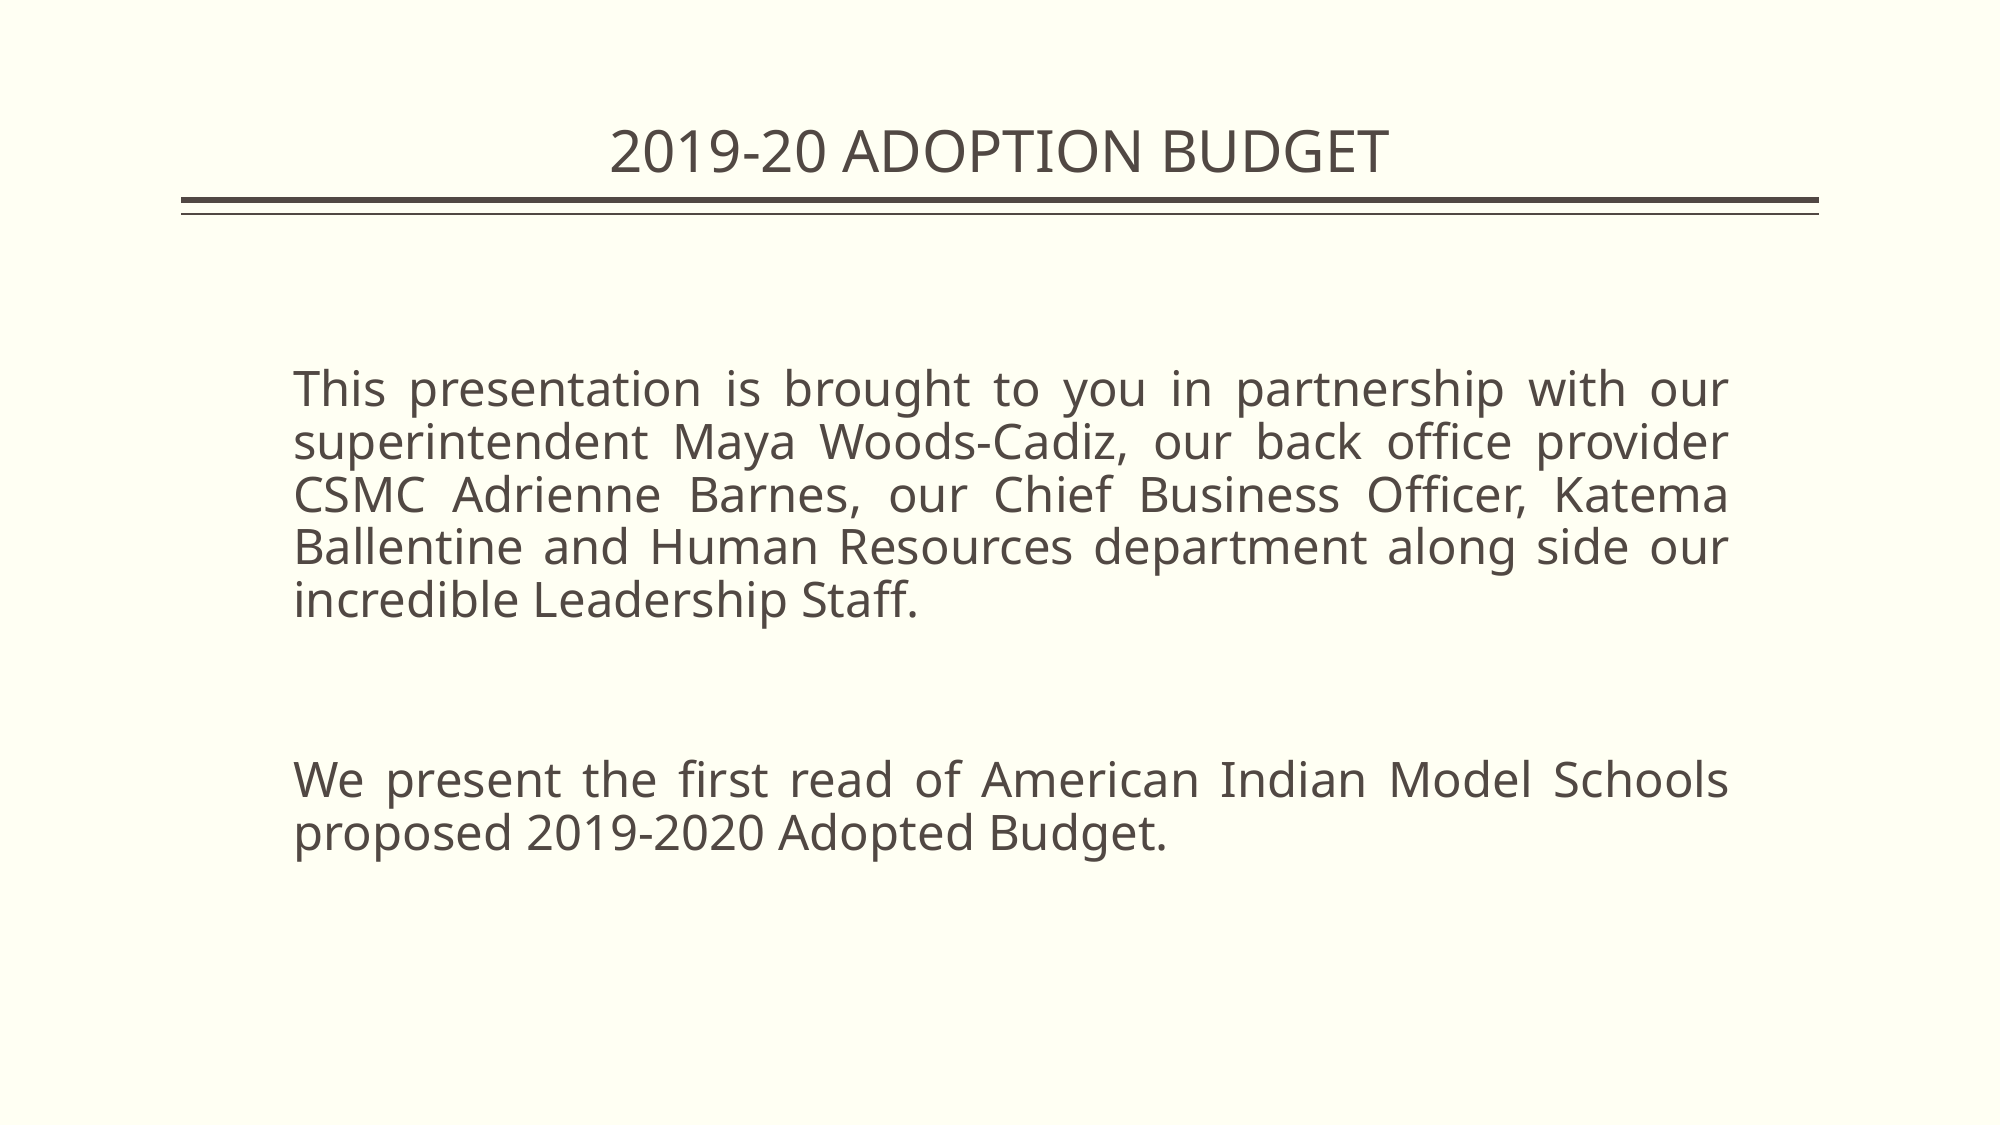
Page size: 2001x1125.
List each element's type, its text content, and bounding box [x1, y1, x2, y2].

title 2019-20 ADOPTION BUDGET [181, 12, 1819, 193]
list This presentation is brought to you in partnership with our superintendent Maya Woods-Cadiz, our back office provider CSMC Adrienne Barnes, our Chief Business Officer, Katema Ballentine and Human Resources department along side our incredible Leadership Staff. We present the first read of American Indian Model Schools proposed 2019-2020 Adopted Budget. [293, 356, 1732, 869]
